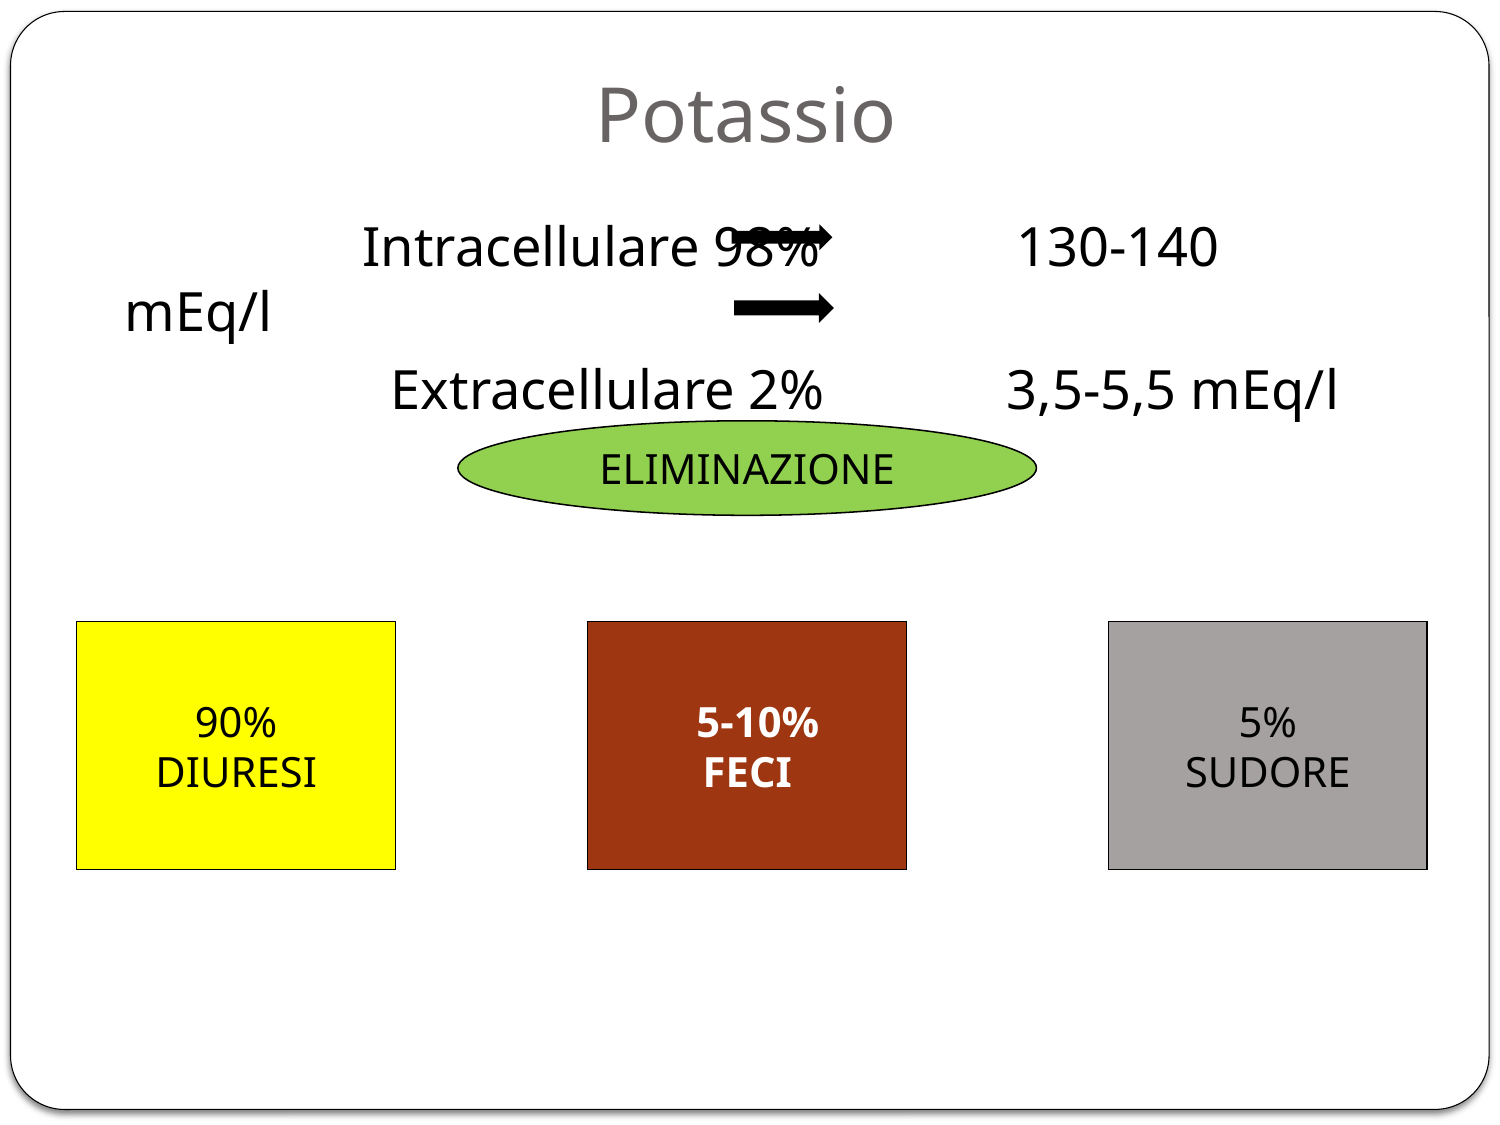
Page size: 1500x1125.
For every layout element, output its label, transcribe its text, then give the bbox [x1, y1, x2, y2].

text_box [730, 223, 834, 252]
text_box 90% DIURESI [76, 621, 396, 870]
title Potassio [561, 0, 966, 173]
text_box 5-10% FECI [587, 621, 907, 870]
text_box ELIMINAZIONE [457, 420, 1037, 516]
list Intracellulare 98% 130-140 mEq/l Extracellulare 2% 3,5-5,5 mEq/l [109, 205, 1385, 956]
text_box [733, 291, 835, 324]
text_box 5% SUDORE [1108, 621, 1428, 870]
